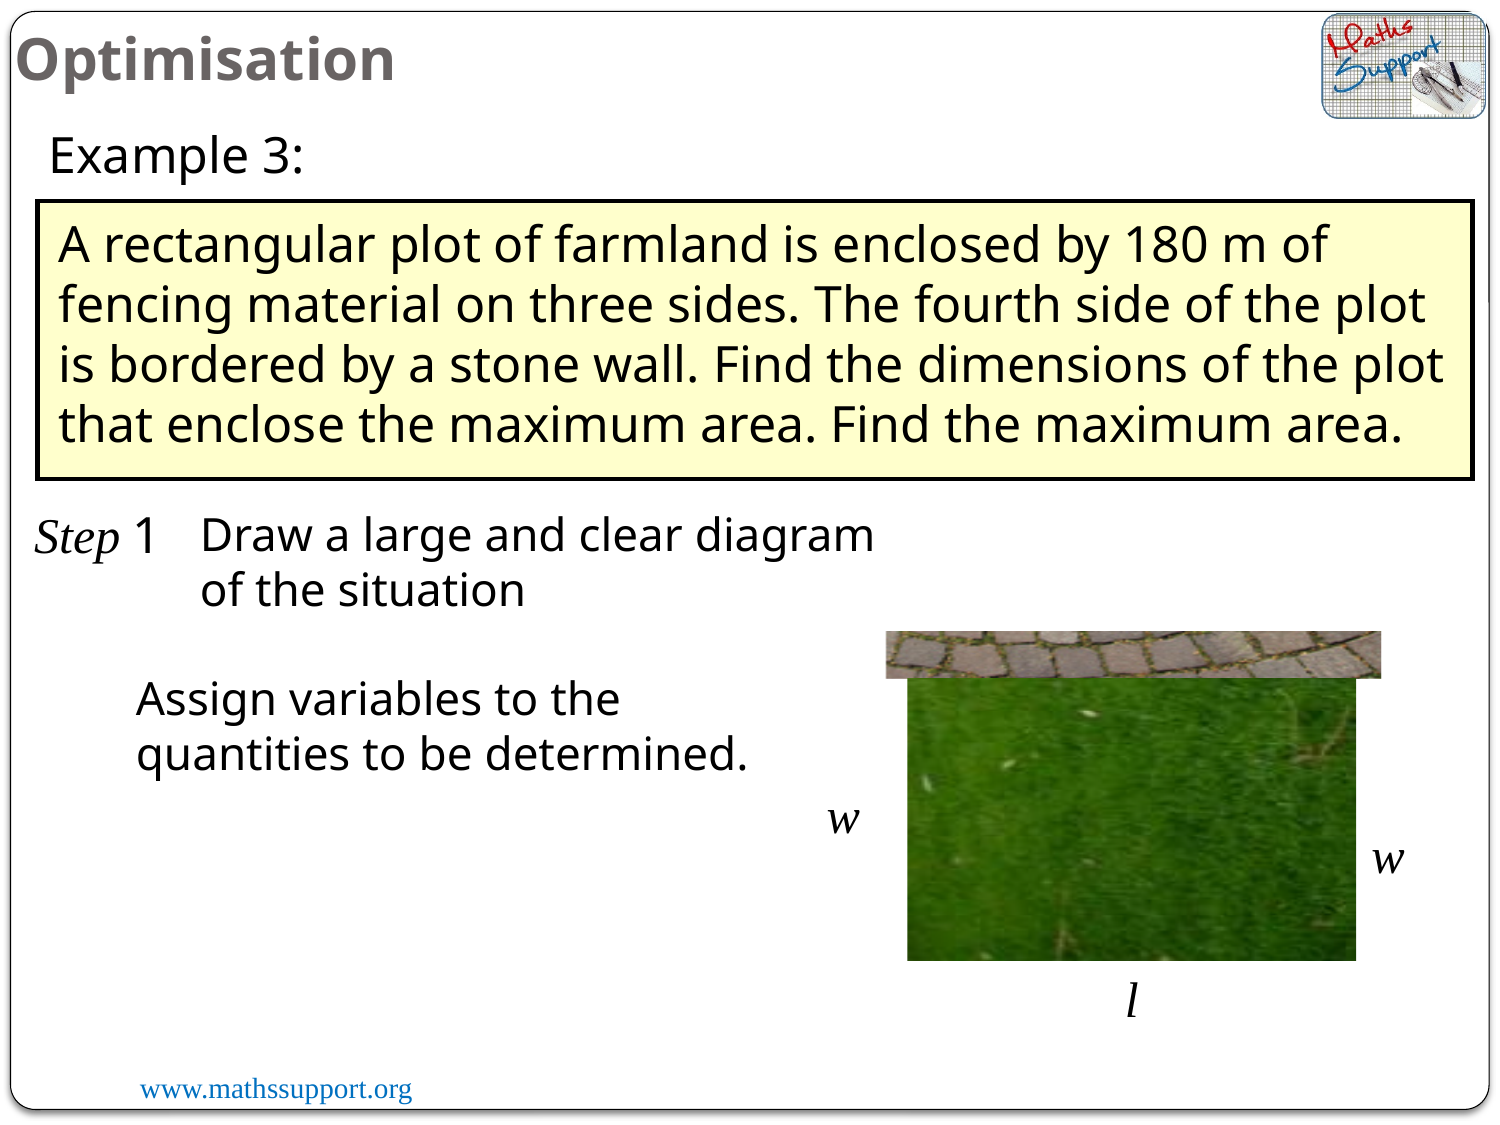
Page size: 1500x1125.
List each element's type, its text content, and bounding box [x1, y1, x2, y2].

picture [887, 406, 1381, 1045]
text_box [1319, 6, 1484, 120]
text_box Assign variables to the quantities to be determined. [121, 662, 844, 788]
text_box Draw a large and clear diagram of the situation [184, 498, 908, 623]
title Optimisation [0, 7, 1275, 108]
text_box w [1356, 815, 1420, 891]
text_box [130, 1074, 414, 1113]
text_box Example 3: [33, 116, 908, 192]
text_box Step 1 [19, 495, 177, 571]
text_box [37, 200, 1473, 480]
text_box w [811, 776, 875, 851]
